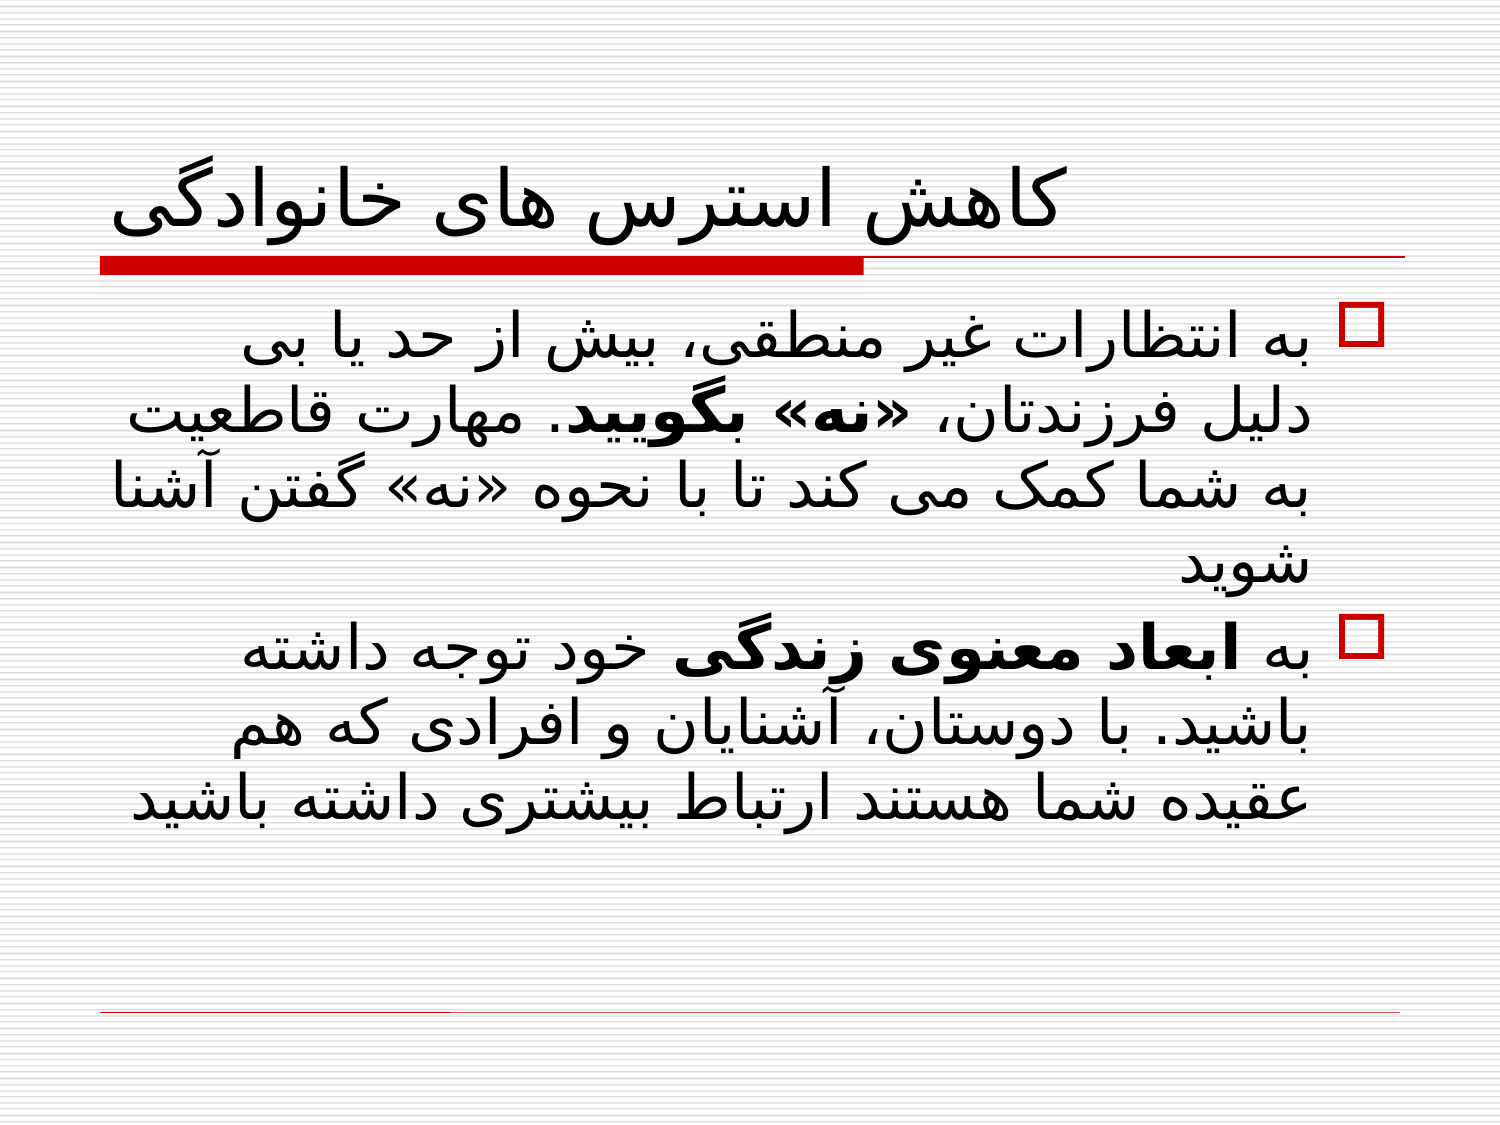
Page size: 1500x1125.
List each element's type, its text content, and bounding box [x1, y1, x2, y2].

title کاهش استرس های خانوادگی [94, 50, 1407, 250]
picture [0, 0, 1500, 1125]
list به انتظارات غیر منطقی، بیش از حد یا بی دلیل فرزندتان، «نه» بگویید. مهارت قاطعیت به شما کمک می کند تا با نحوه «نه» گفتن آشنا شوید به ابعاد معنوی زندگی خود توجه داشته باشید. با دوستان، آشنایان و افرادی که هم عقیده شما هستند ارتباط بیشتری داشته باشید [92, 287, 1406, 988]
